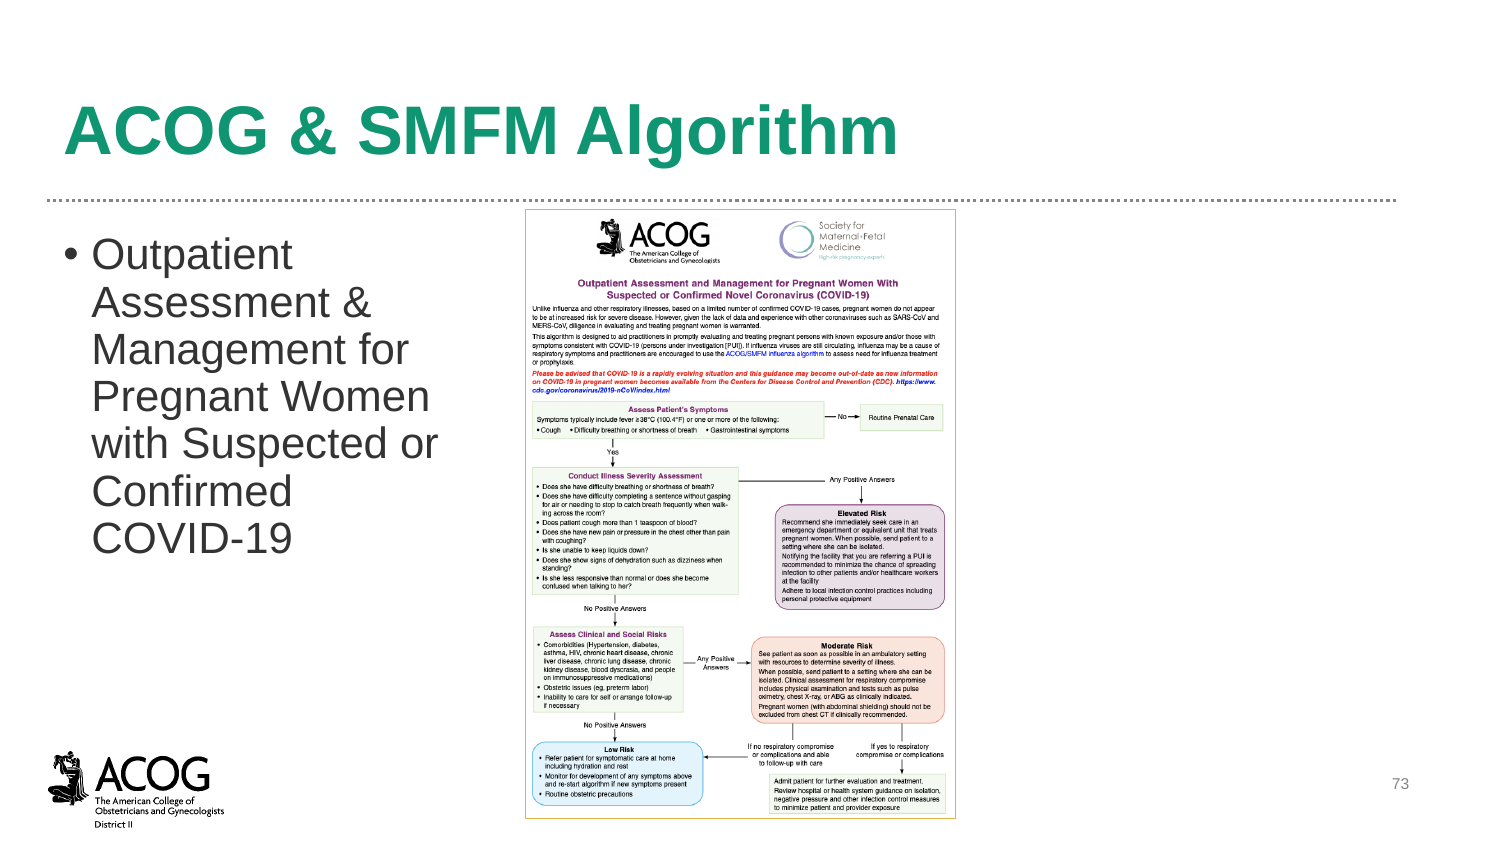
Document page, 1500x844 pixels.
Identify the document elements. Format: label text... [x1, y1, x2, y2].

title ACOG & SMFM Algorithm [48, 37, 1397, 177]
slide_number 73 [1391, 759, 1486, 807]
picture [524, 209, 956, 819]
picture [48, 751, 224, 830]
list Outpatient Assessment & Management for Pregnant Women with Suspected or Confirmed COVID-19 [48, 224, 465, 729]
